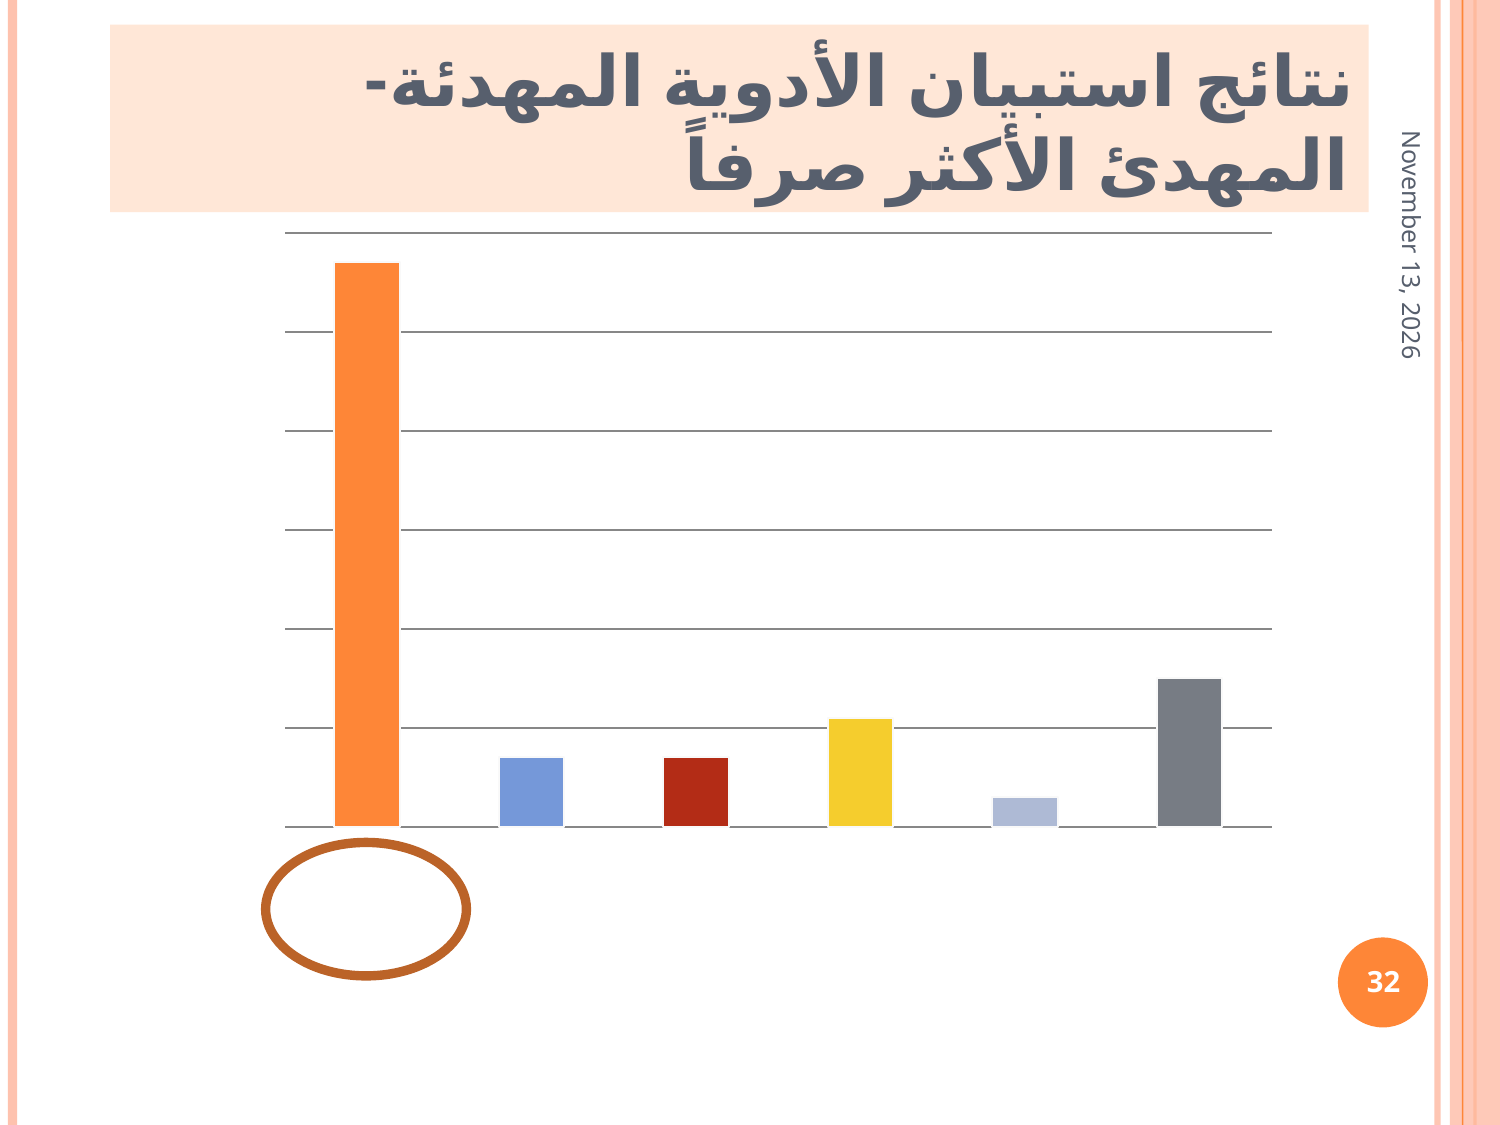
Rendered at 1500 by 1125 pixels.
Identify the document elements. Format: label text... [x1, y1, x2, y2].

chart [111, 231, 1306, 977]
slide_number 32 [1333, 940, 1434, 1027]
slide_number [1378, 43, 1442, 374]
text_box نتائج استبيان الأدوية المهدئة- المهدئ الأكثر صرفاً [110, 24, 1369, 213]
